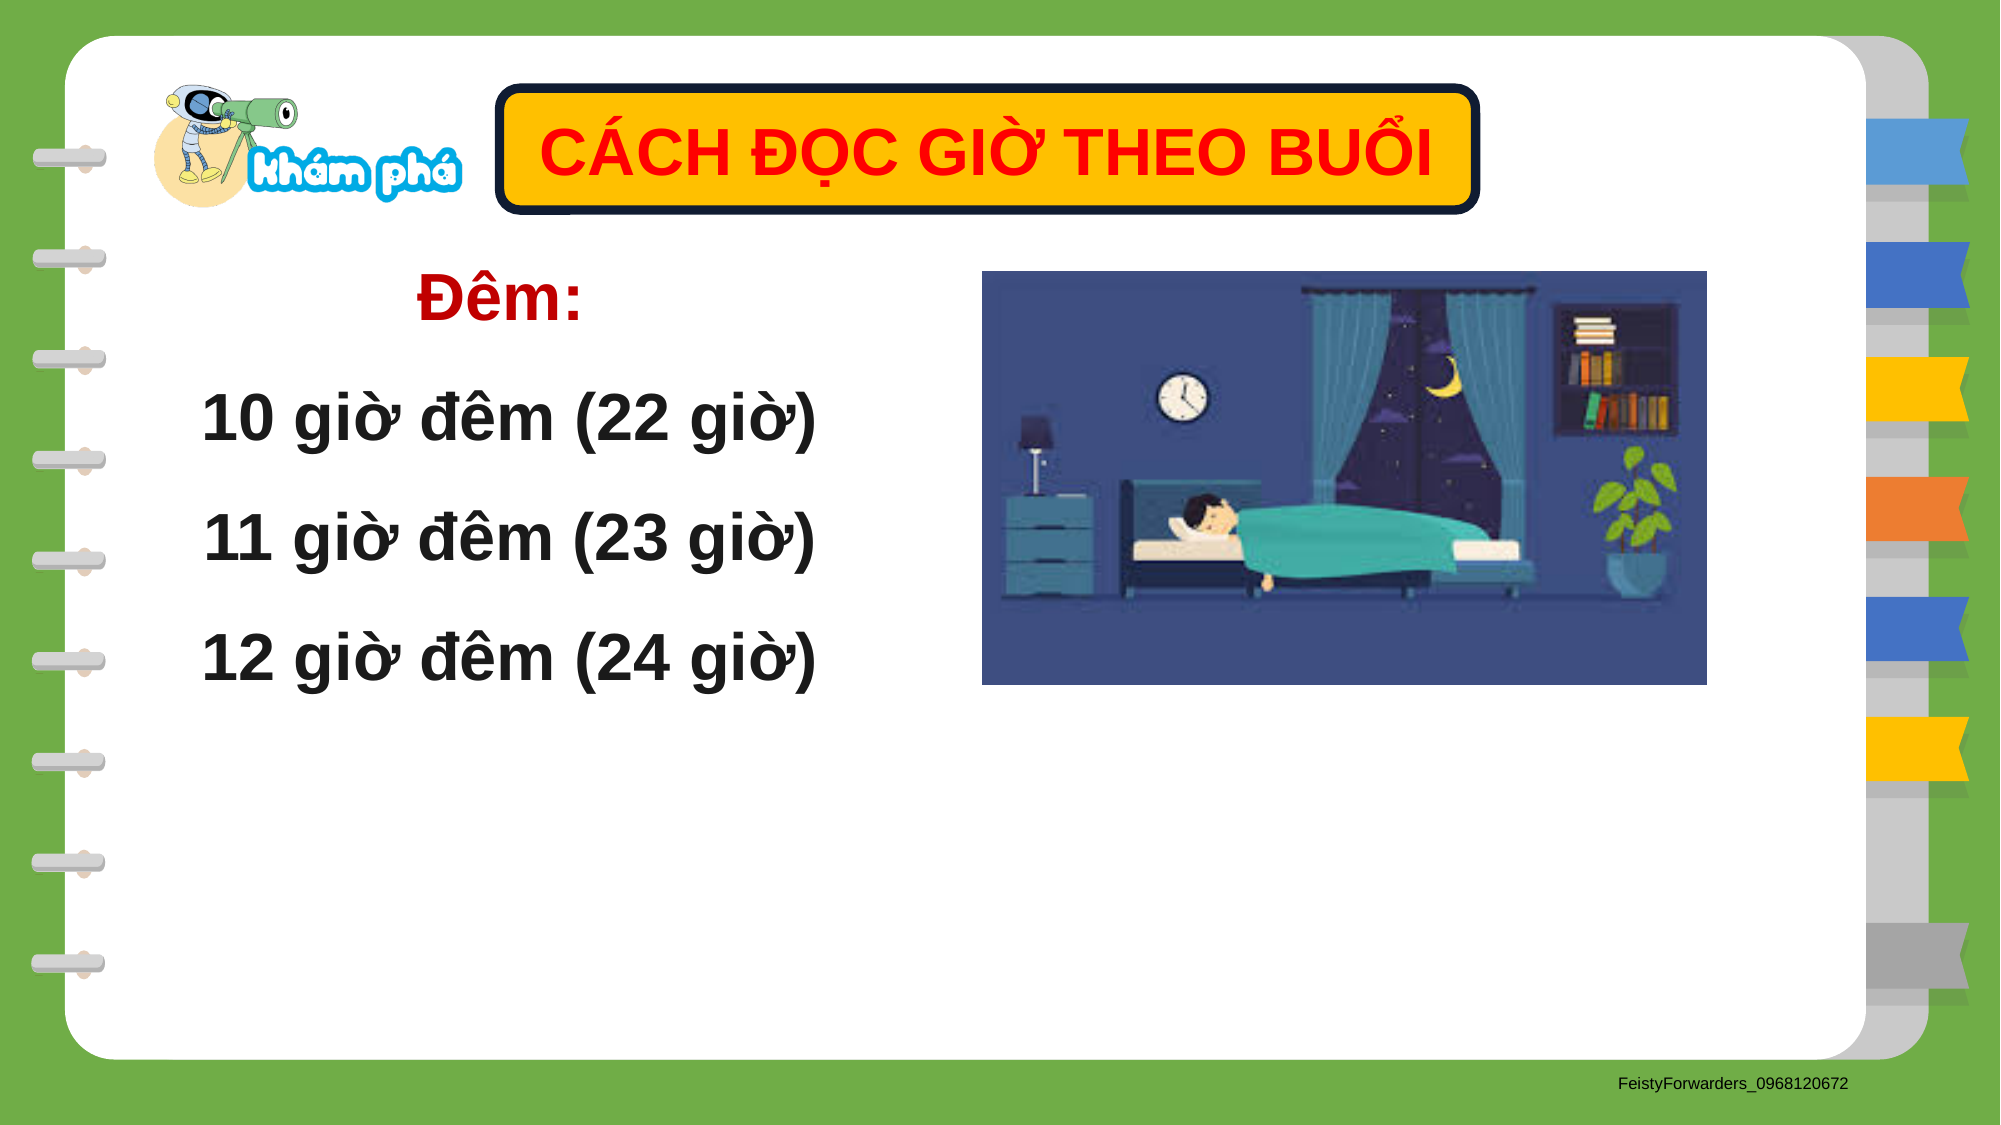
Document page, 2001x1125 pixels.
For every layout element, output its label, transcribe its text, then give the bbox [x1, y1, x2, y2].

picture [982, 271, 1707, 685]
text_box CÁCH ĐỌC GIỜ THEO BUỔI [498, 87, 1477, 212]
text_box Đêm: 10 giờ đêm (22 giờ) 11 giờ đêm (23 giờ) 12 giờ đêm (24 giờ) [189, 210, 831, 746]
picture [142, 59, 483, 230]
